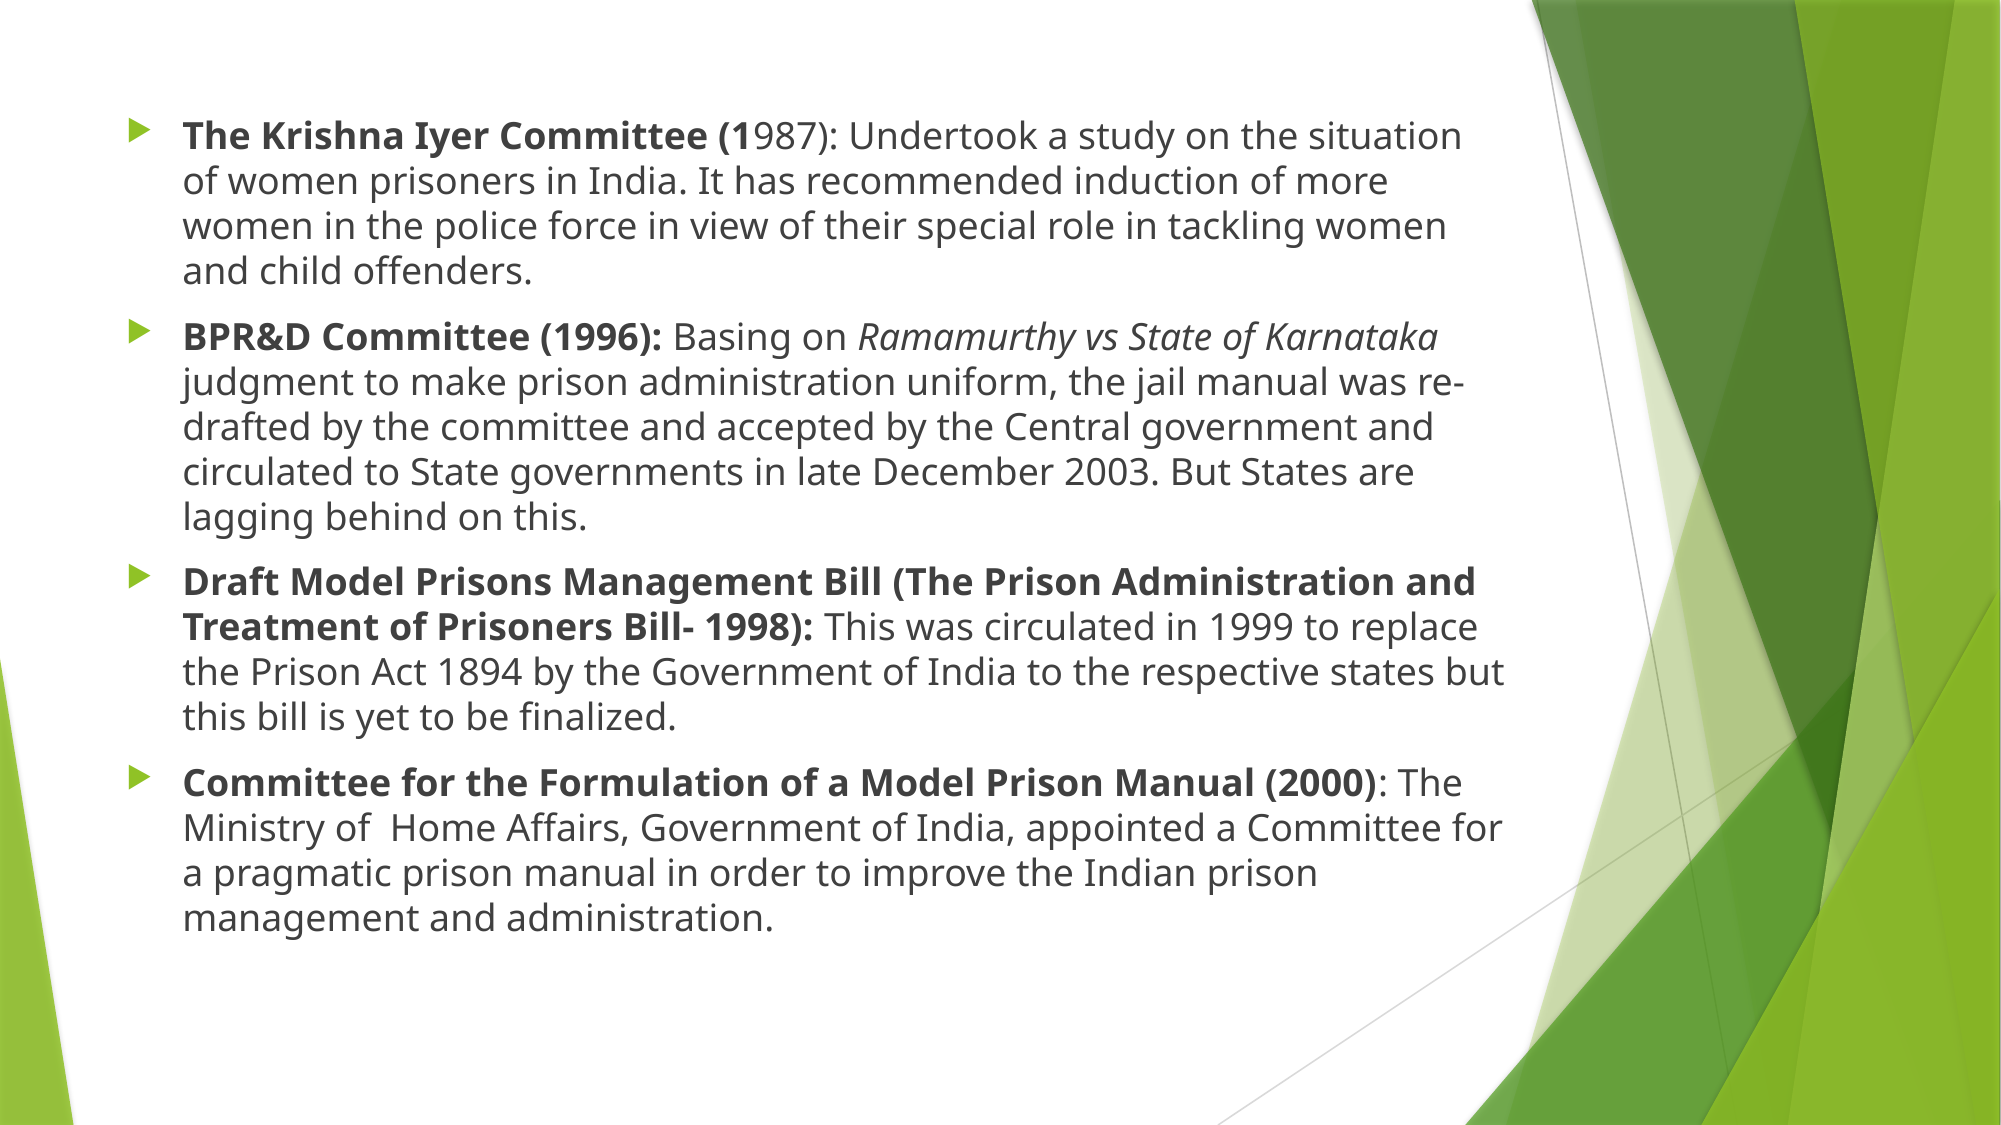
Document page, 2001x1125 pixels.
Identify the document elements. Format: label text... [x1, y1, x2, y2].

list The Krishna Iyer Committee (1987): Undertook a study on the situation of women prisoners in India. It has recommended induction of more women in the police force in view of their special role in tackling women and child offenders. BPR&D Committee (1996): Basing on Ramamurthy vs State of Karnataka judgment to make prison administration uniform, the jail manual was re-drafted by the committee and accepted by the Central government and circulated to State governments in late December 2003. But States are lagging behind on this. Draft Model Prisons Management Bill (The Prison Administration and Treatment of Prisoners Bill- 1998): This was circulated in 1999 to replace the Prison Act 1894 by the Government of India to the respective states but this bill is yet to be finalized. Committee for the Formulation of a Model Prison Manual (2000): The Ministry of Home Affairs, Government of India, appointed a Committee for a pragmatic prison manual in order to improve the Indian prison management and administration. [111, 104, 1522, 992]
